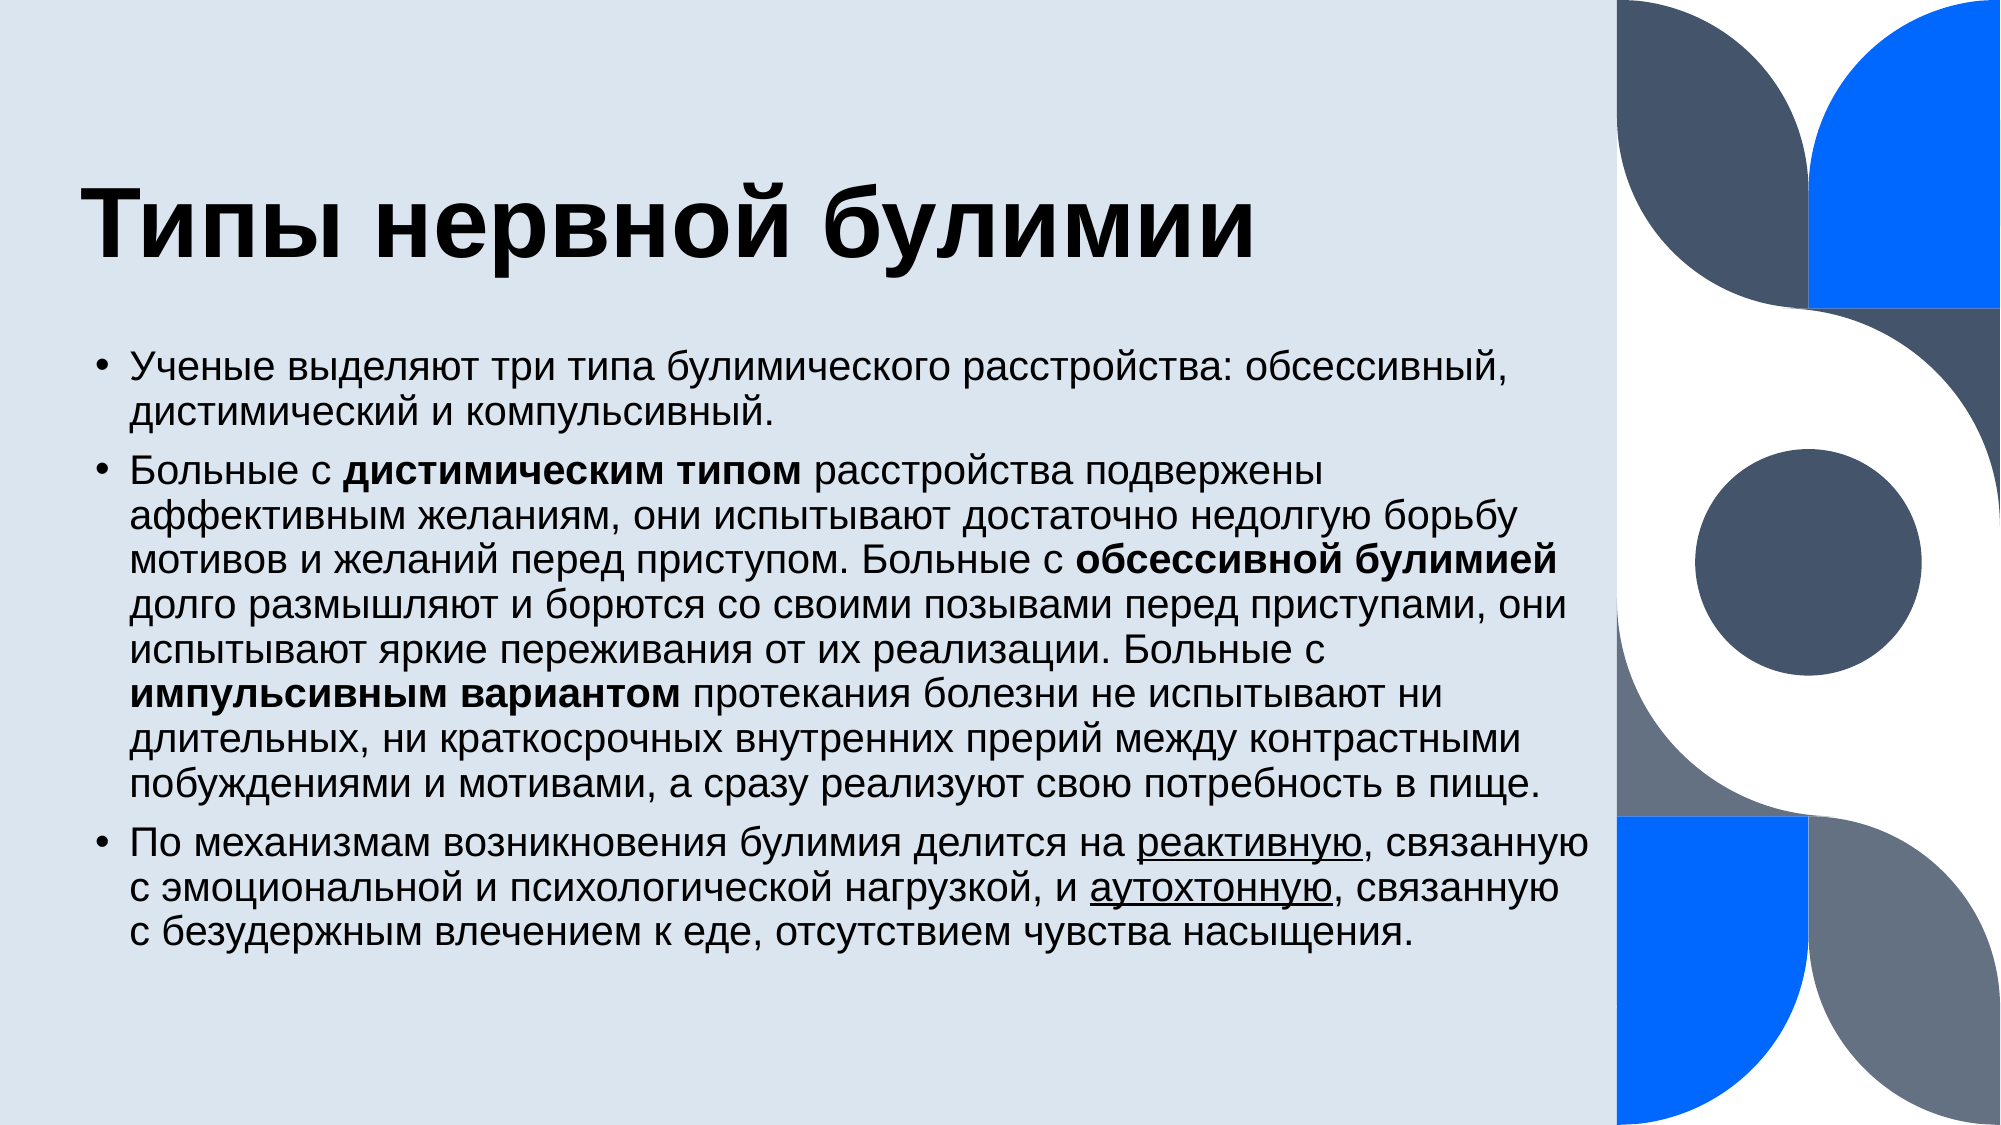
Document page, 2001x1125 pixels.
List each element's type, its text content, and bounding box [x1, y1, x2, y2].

text_box Ученые выделяют три типа булимического расстройства: обсессивный, дистимический и компульсивный. Больные с дистимическим типом расстройства подвержены аффективным желаниям, они испытывают достаточно недолгую борьбу мотивов и желаний перед приступом. Больные с обсессивной булимией долго размышляют и борются со своими позывами перед приступами, они испытывают яркие переживания от их реализации. Больные с импульсивным вариантом протекания болезни не испытывают ни длительных, ни краткосрочных внутренних прерий между контрастными побуждениями и мотивами, а сразу реализуют свою потребность в пище. По механизмам возникновения булимия делится на реактивную, связанную с эмоциональной и психологической нагрузкой, и аутохтонную, связанную с безудержным влечением к еде, отсутствием чувства насыщения. [80, 337, 1606, 1023]
title Типы нервной булимии [80, 77, 1606, 287]
